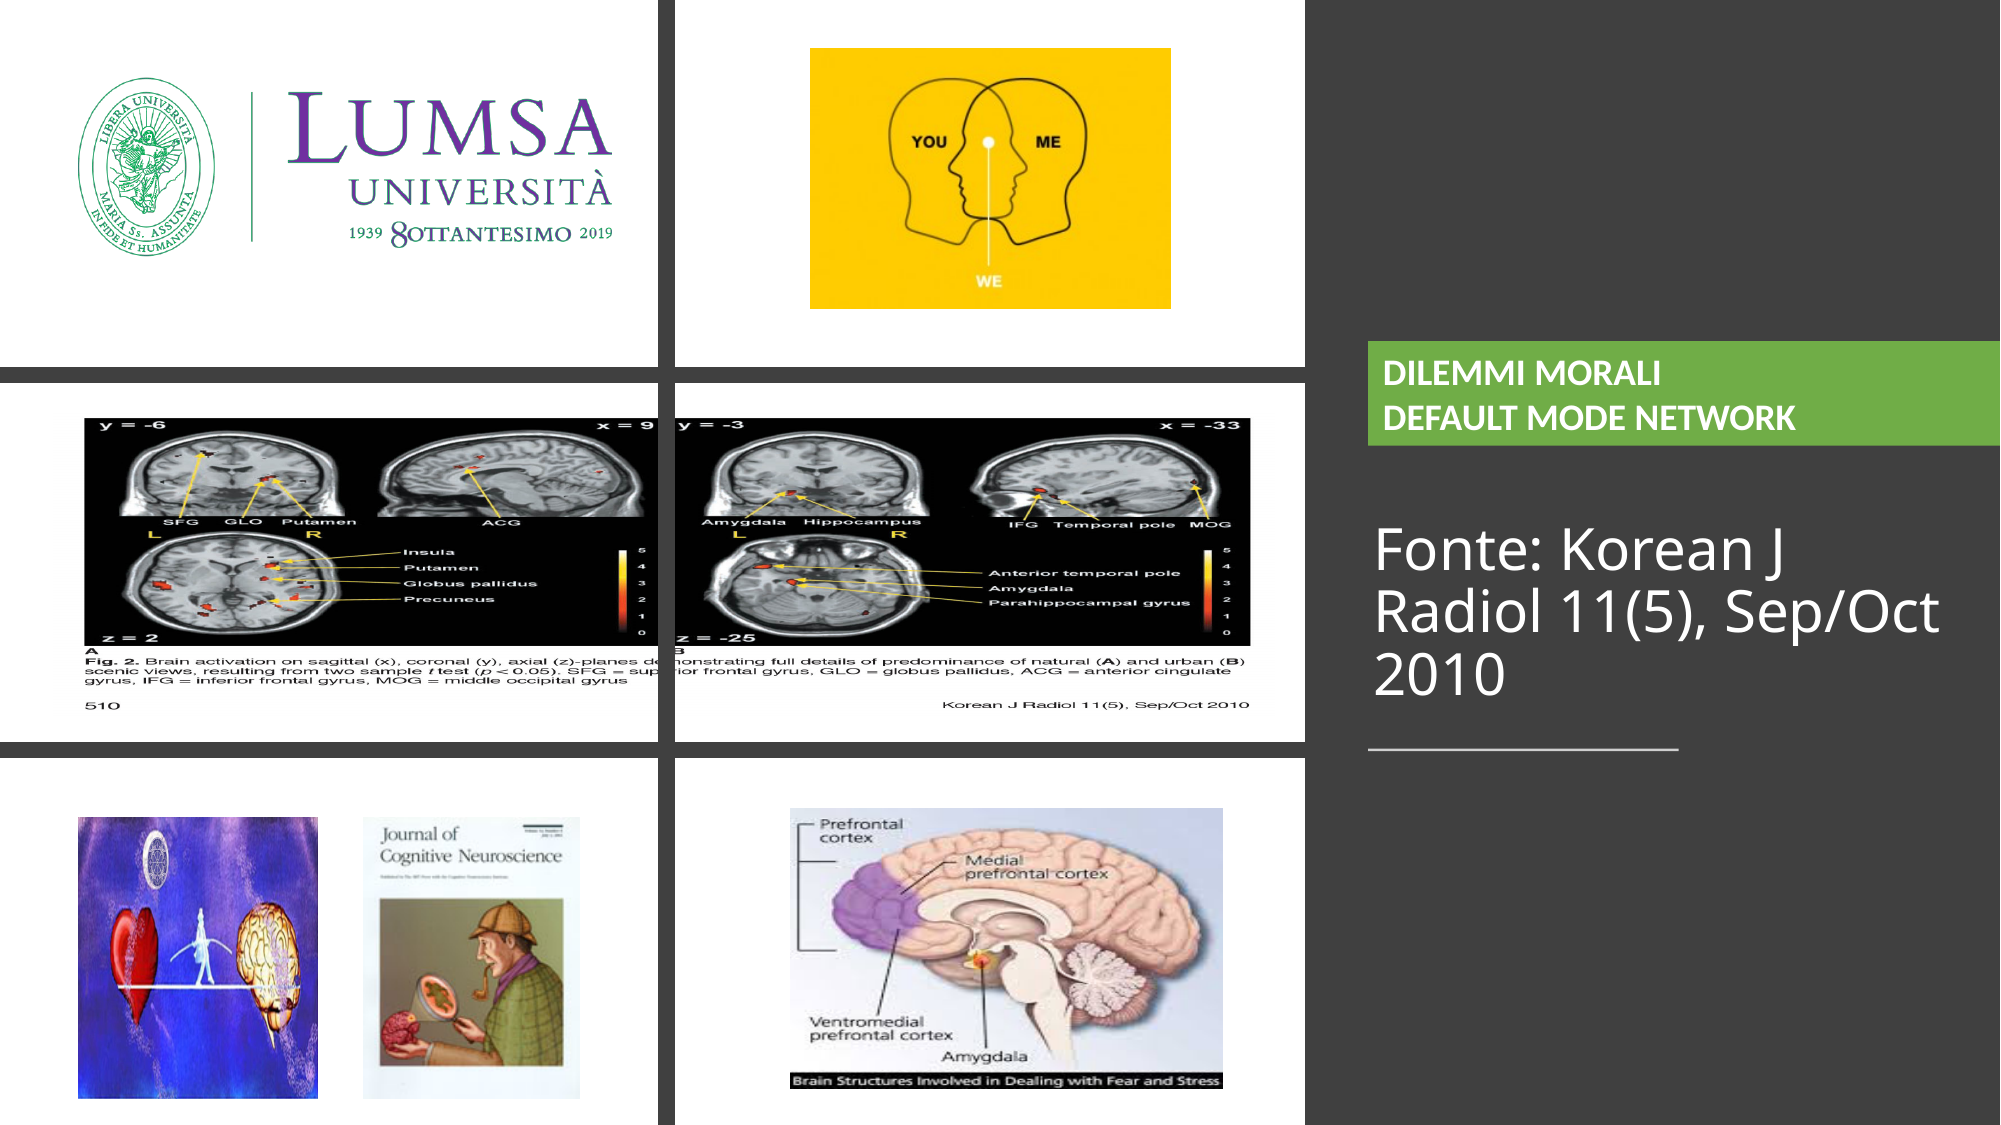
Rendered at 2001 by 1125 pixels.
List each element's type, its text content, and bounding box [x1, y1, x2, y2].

text_box [1304, 0, 2000, 1125]
picture [78, 48, 612, 277]
text_box DILEMMI MORALI DEFAULT MODE NETWORK [1368, 341, 2000, 446]
picture [363, 817, 580, 1099]
picture [78, 817, 318, 1099]
picture [810, 48, 1171, 309]
title Fonte: Korean J Radiol 11(5), Sep/Oct 2010 [1358, 411, 1970, 716]
picture [667, 410, 1275, 716]
picture [790, 808, 1223, 1089]
picture [53, 410, 666, 716]
